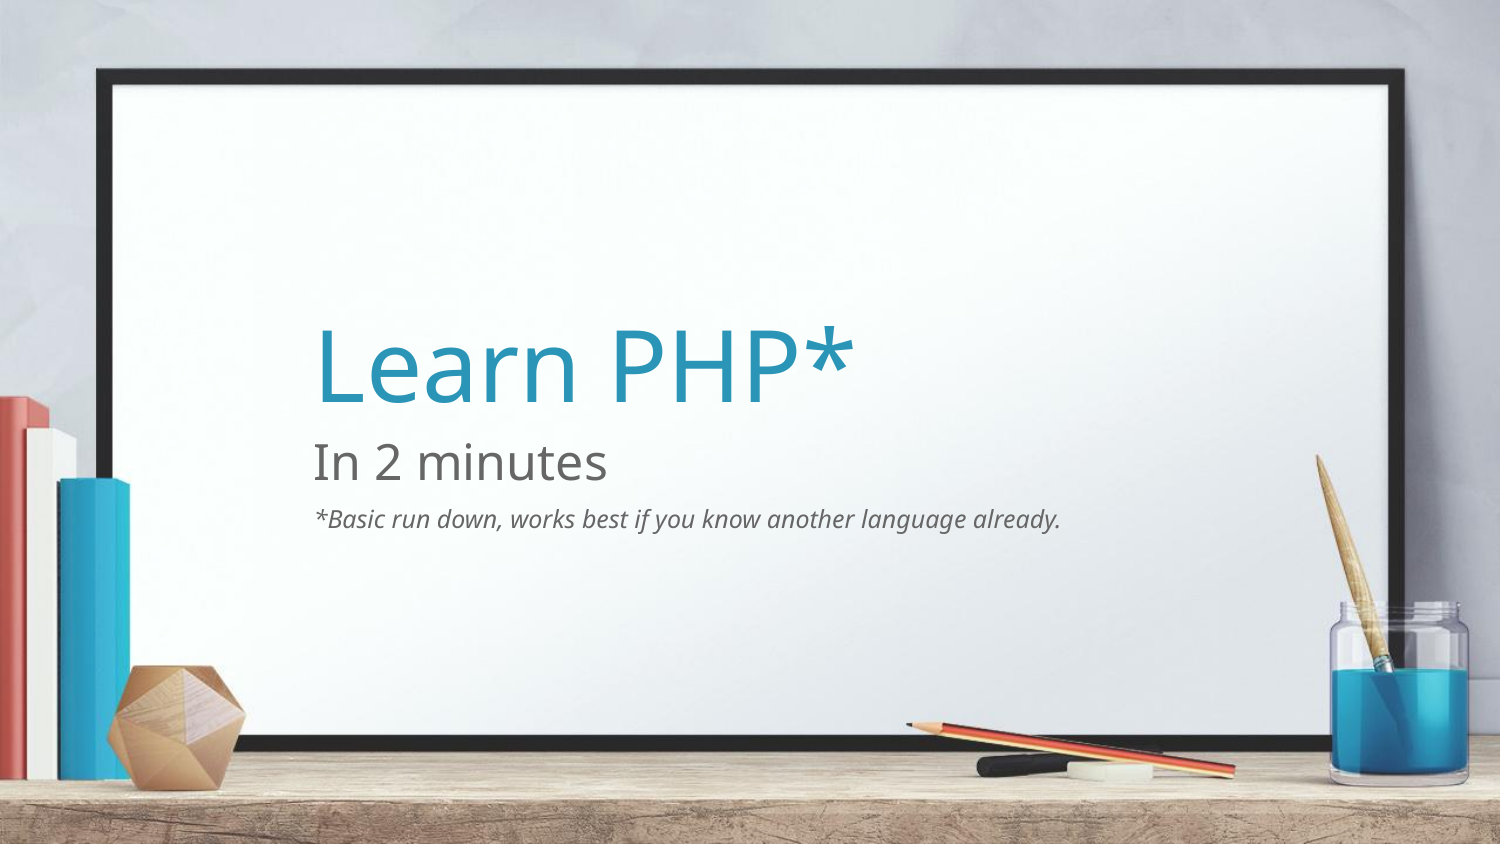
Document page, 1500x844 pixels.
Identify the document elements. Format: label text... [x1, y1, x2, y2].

subtitle In 2 minutes [298, 415, 1202, 488]
picture [0, 0, 1500, 844]
subtitle *Basic run down, works best if you know another language already. [298, 488, 1202, 618]
title Learn PHP* [298, 247, 1202, 415]
